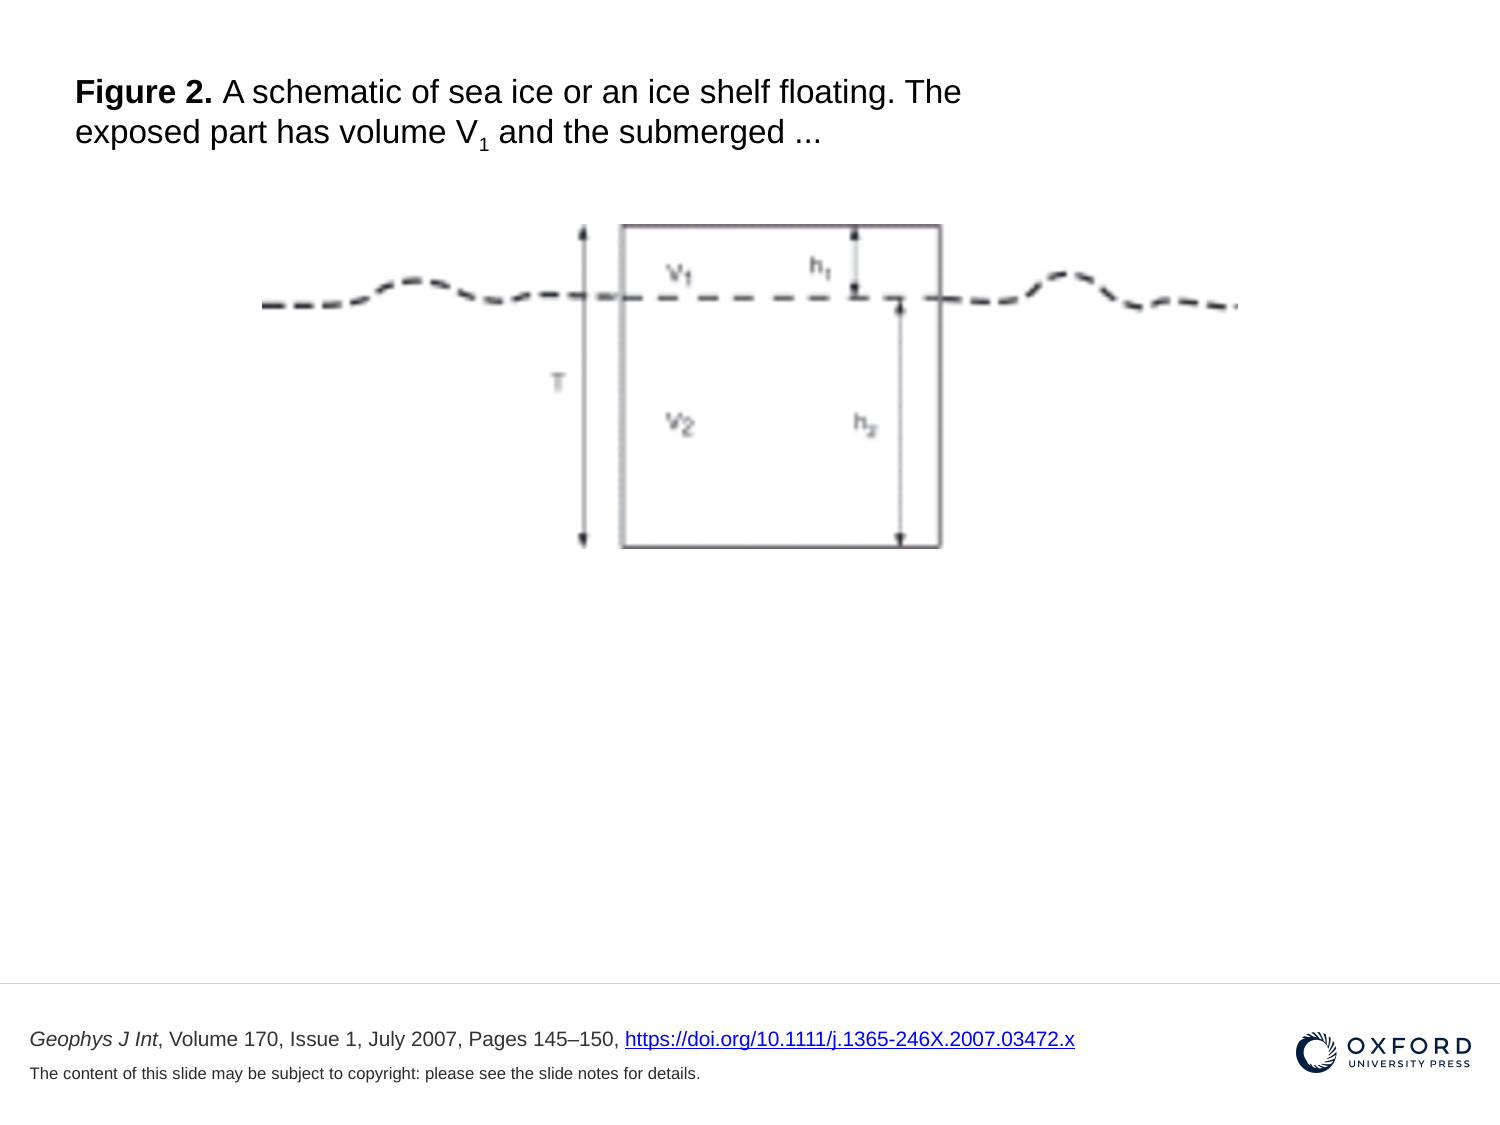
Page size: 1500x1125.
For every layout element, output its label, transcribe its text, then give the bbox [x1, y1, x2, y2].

picture [262, 224, 1238, 549]
picture [1296, 1032, 1471, 1073]
footer Geophys J Int, Volume 170, Issue 1, July 2007, Pages 145–150, https://doi.org/10.1111/j.1365-246X.2007.03472.x The content of this slide may be subject to copyright: please see the slide notes for details. [0, 983, 1260, 1125]
title Figure 2. A schematic of sea ice or an ice shelf floating. The exposed part has volume V1 and the submerged ... [75, 69, 1078, 171]
